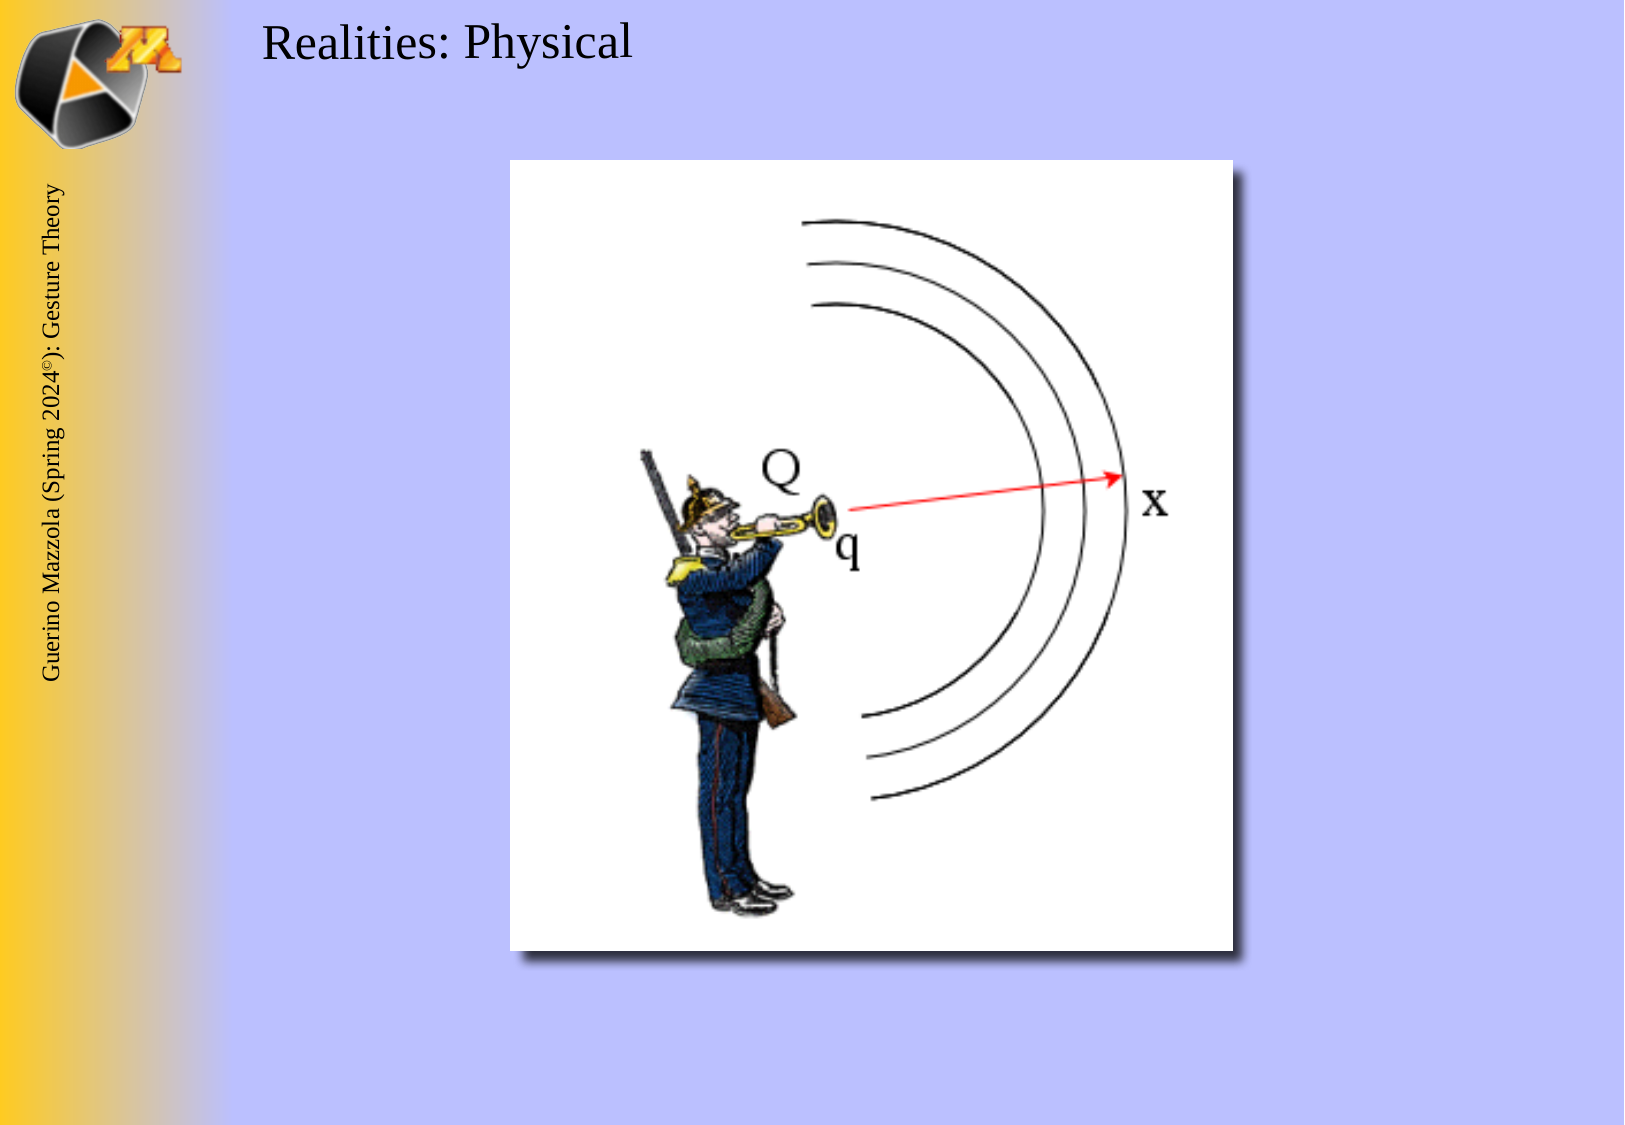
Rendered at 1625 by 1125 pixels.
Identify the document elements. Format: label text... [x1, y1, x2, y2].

picture [12, 18, 197, 149]
text_box Realities: Physical [246, 0, 649, 78]
picture [510, 160, 1233, 951]
